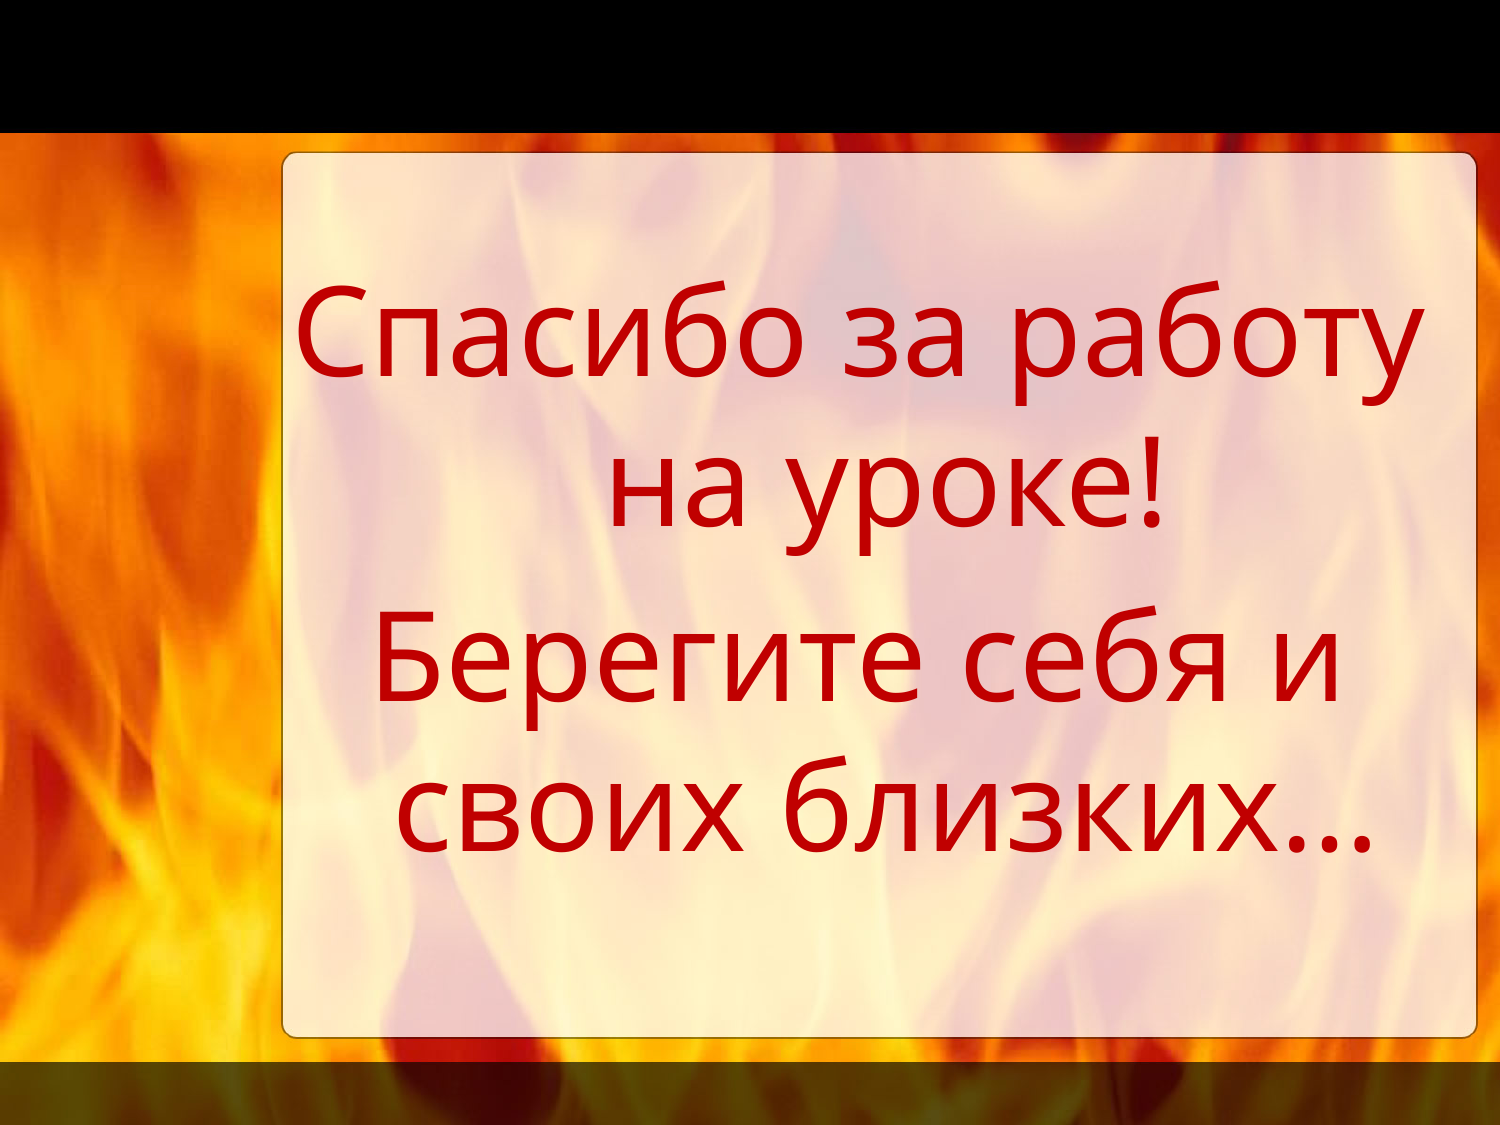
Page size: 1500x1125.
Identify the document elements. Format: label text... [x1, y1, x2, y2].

picture [0, 0, 1500, 1125]
list Спасибо за работу на уроке! Берегите себя и своих близких… [242, 243, 1475, 965]
